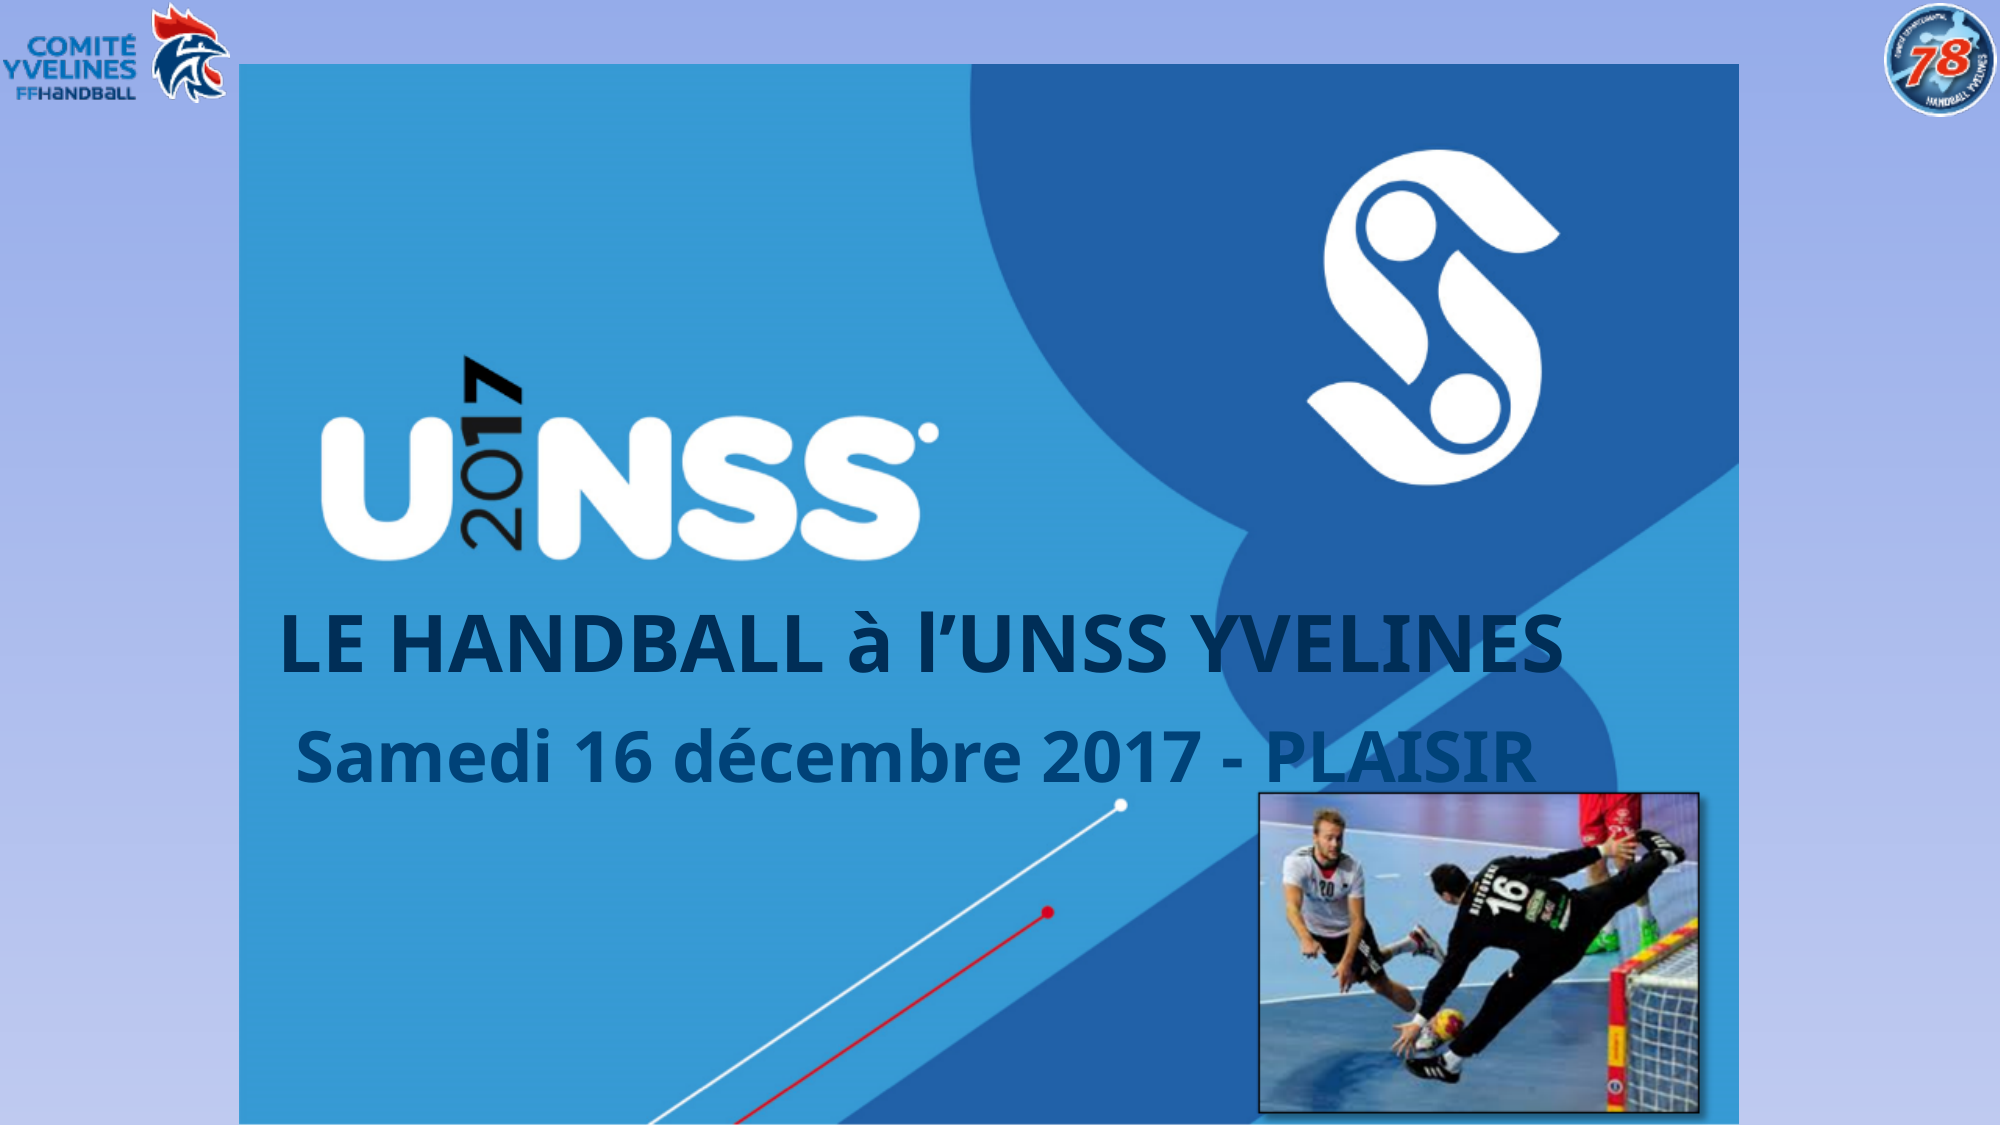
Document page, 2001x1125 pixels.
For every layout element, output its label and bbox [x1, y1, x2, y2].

picture [239, 64, 1739, 1125]
picture [3, 2, 230, 103]
picture [1884, 3, 1997, 117]
